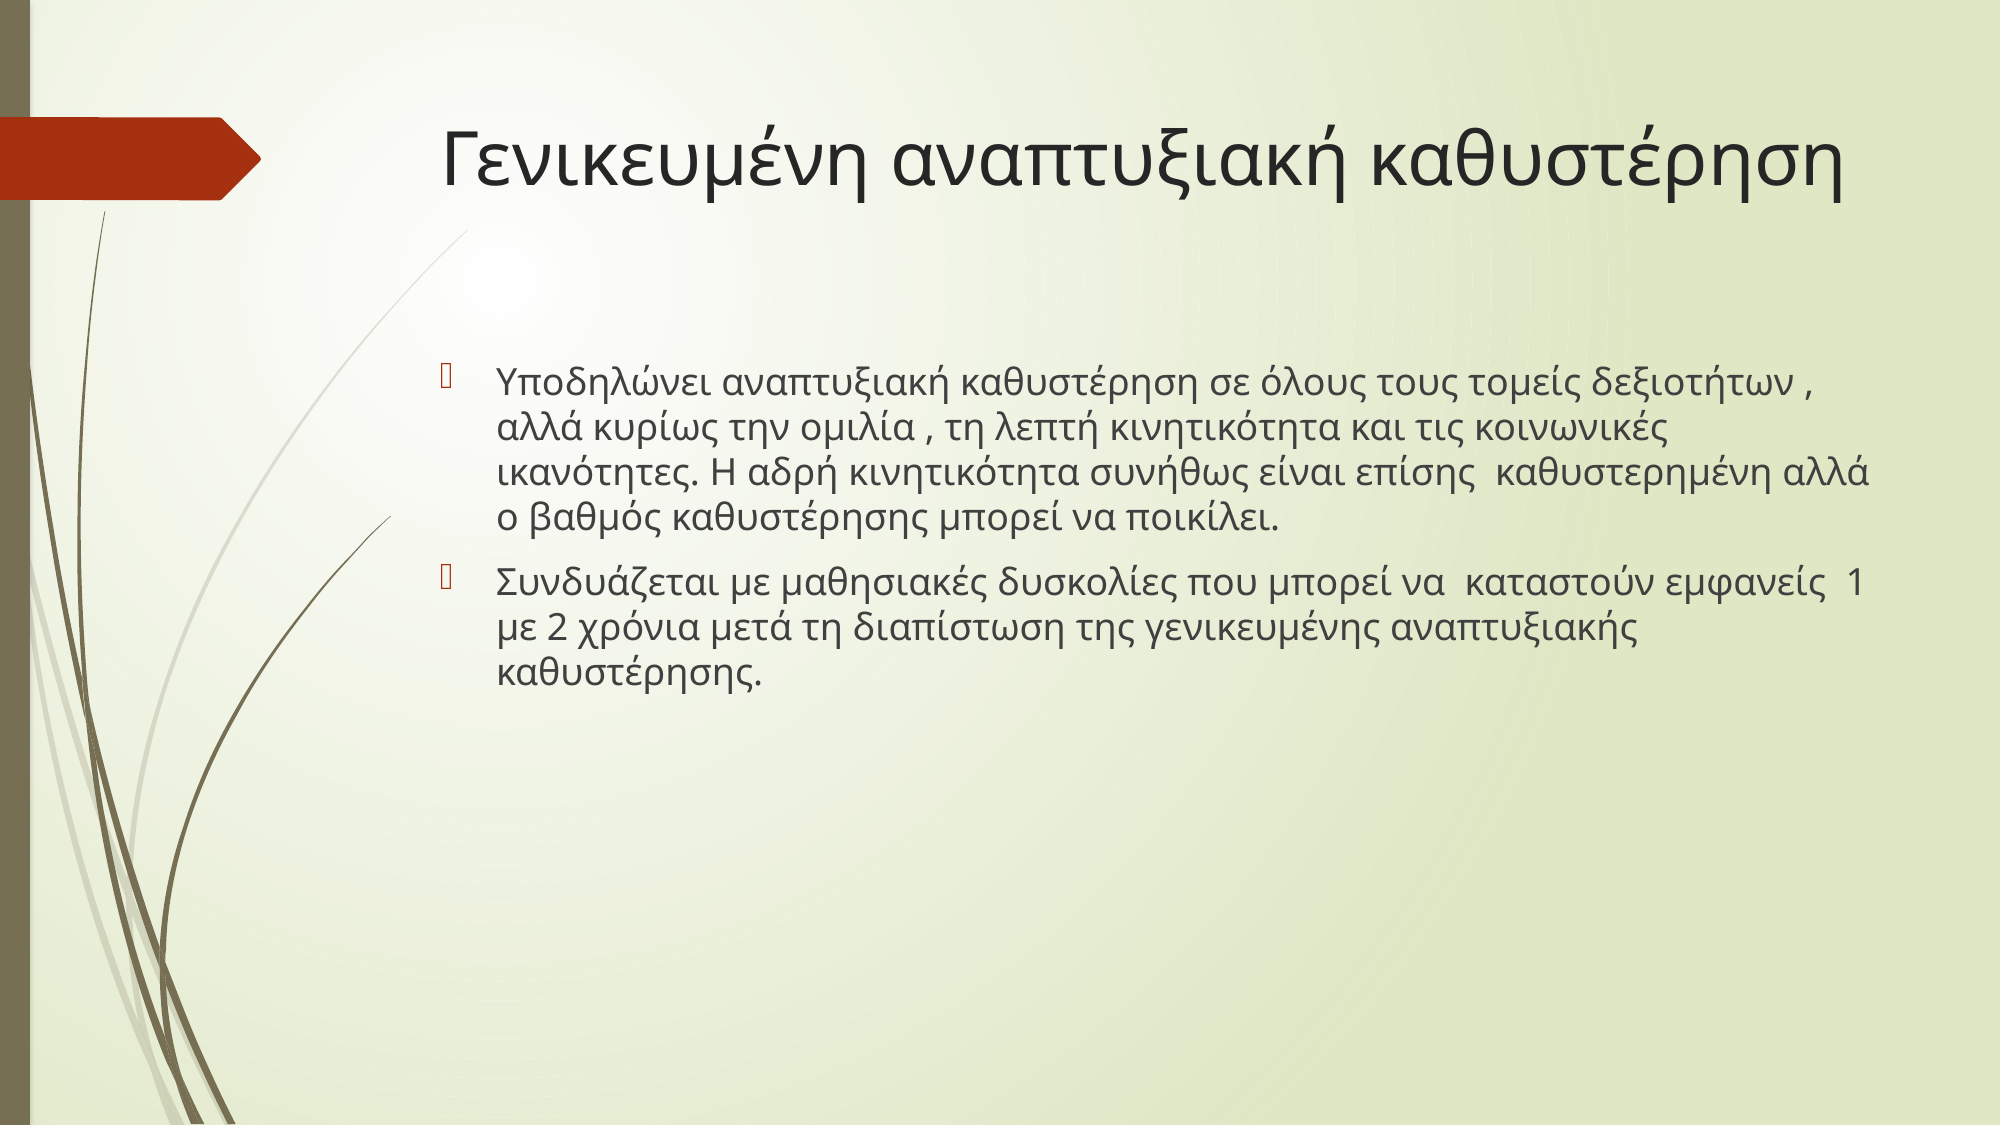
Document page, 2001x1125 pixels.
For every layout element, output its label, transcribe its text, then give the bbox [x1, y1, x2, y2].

title Γενικευμένη αναπτυξιακή καθυστέρηση [425, 102, 1888, 313]
list Υποδηλώνει αναπτυξιακή καθυστέρηση σε όλους τους τομείς δεξιοτήτων , αλλά κυρίως την ομιλία , τη λεπτή κινητικότητα και τις κοινωνικές ικανότητες. Η αδρή κινητικότητα συνήθως είναι επίσης καθυστερημένη αλλά ο βαθμός καθυστέρησης μπορεί να ποικίλει. Συνδυάζεται με μαθησιακές δυσκολίες που μπορεί να καταστούν εμφανείς 1 με 2 χρόνια μετά τη διαπίστωση της γε­νικευμένης αναπτυξιακής καθυστέρησης. [424, 350, 1888, 970]
